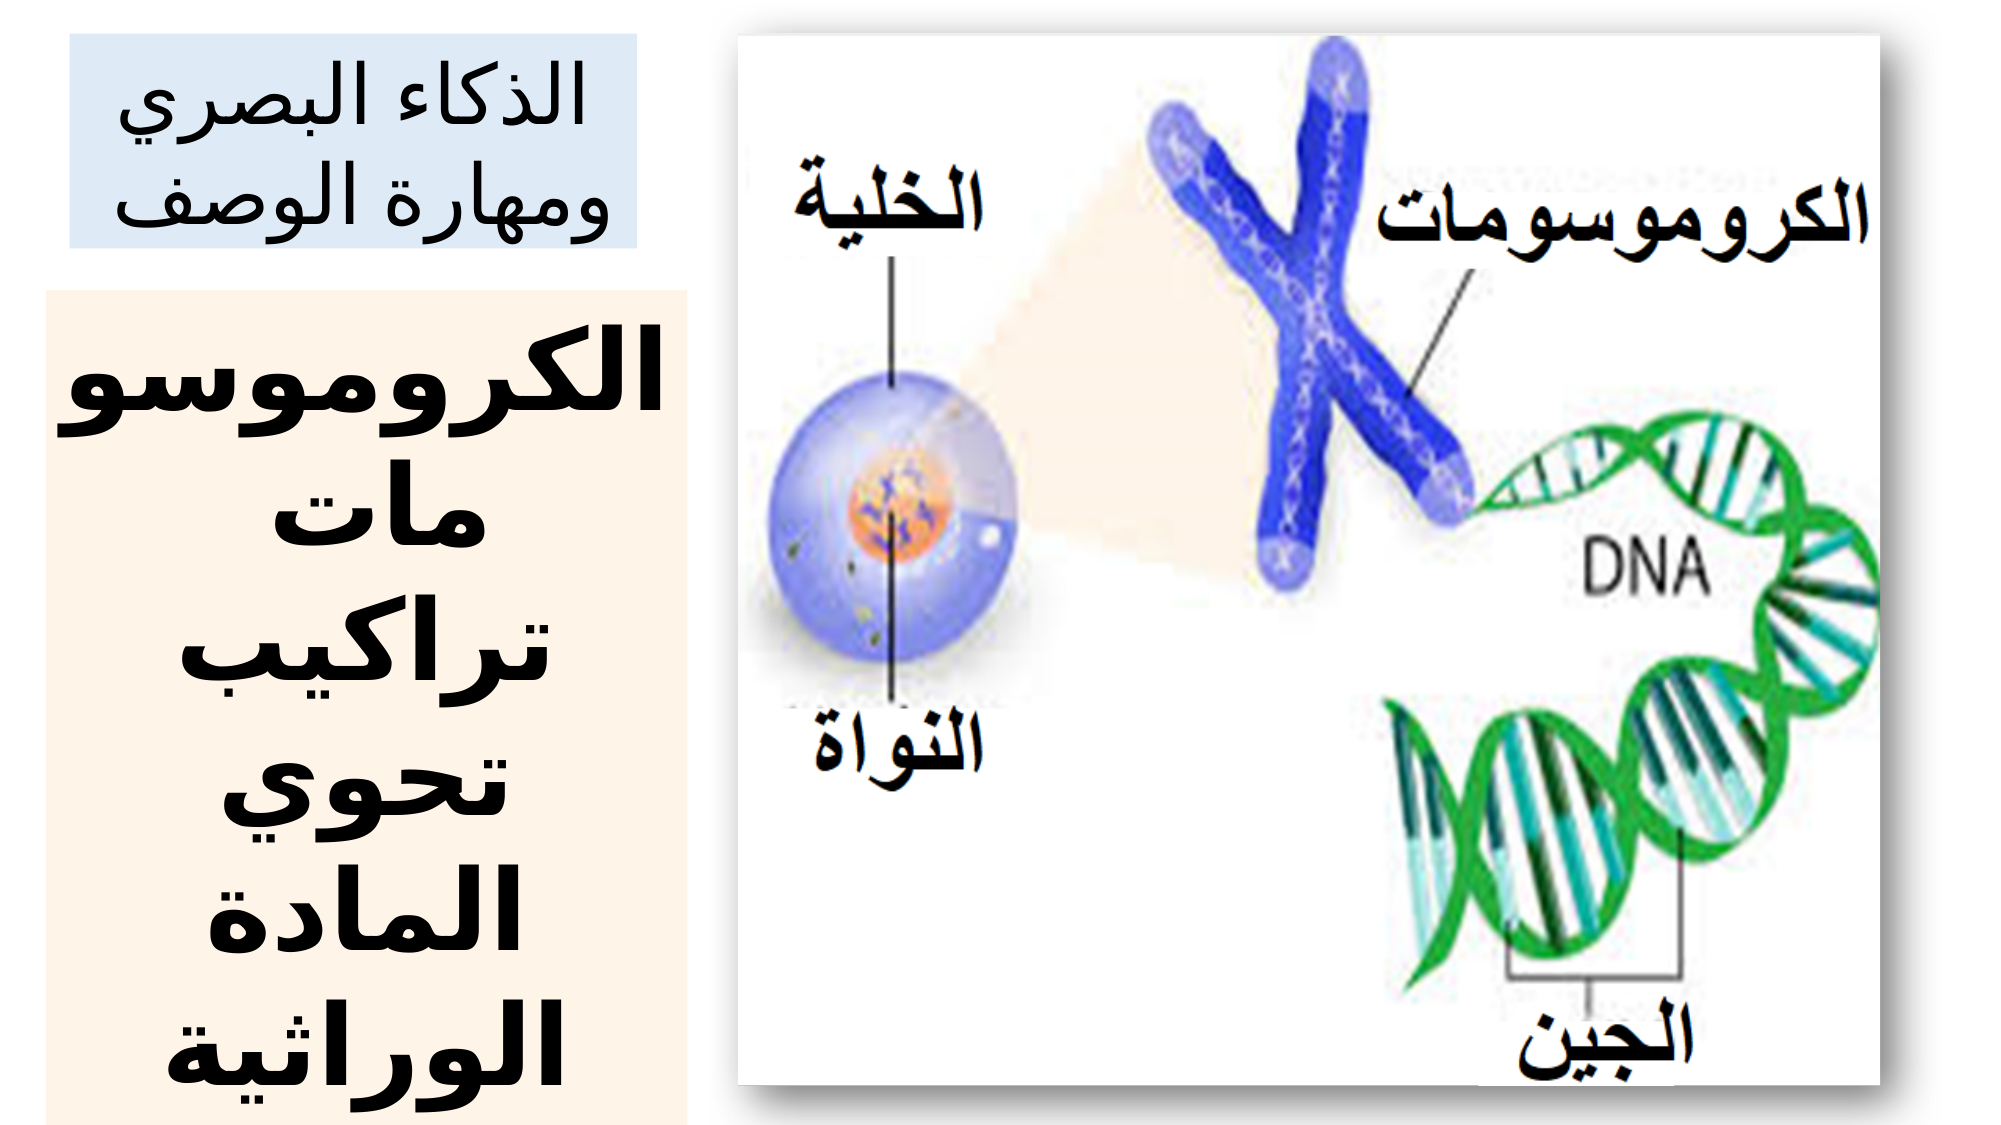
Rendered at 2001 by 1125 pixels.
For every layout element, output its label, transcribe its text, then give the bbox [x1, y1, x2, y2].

text_box الذكاء البصري ومهارة الوصف [69, 33, 637, 249]
picture [737, 33, 1881, 1086]
text_box الكروموسومات تراكيب تحوي المادة الوراثية ((DNAتوجد في نواة الخلية [45, 290, 688, 1125]
